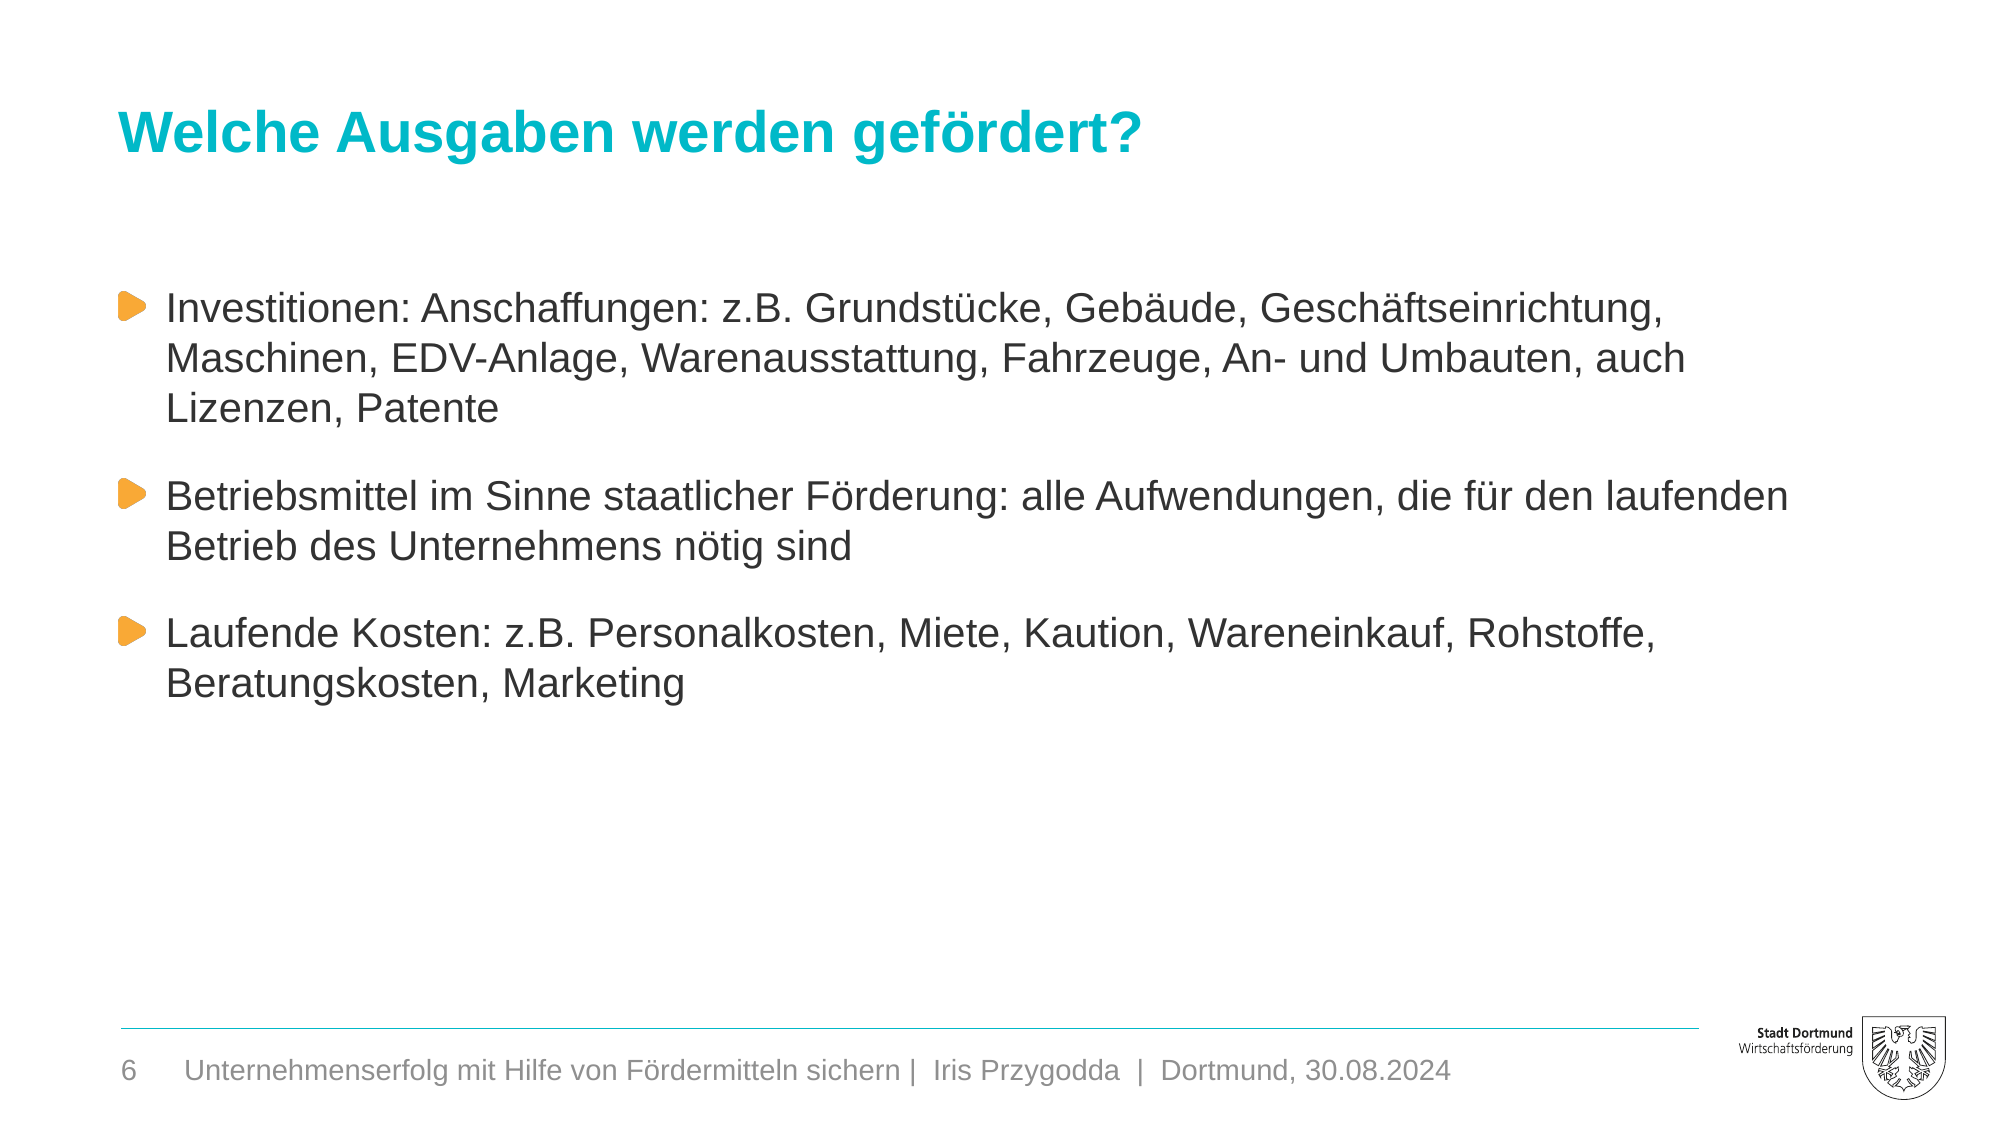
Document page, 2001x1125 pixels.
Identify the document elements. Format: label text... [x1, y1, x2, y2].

picture [118, 478, 146, 509]
text_box Welche Ausgaben werden gefördert? [118, 94, 1870, 228]
footer Unternehmenserfolg mit Hilfe von Fördermitteln sichern | Iris Przygodda | Dortmund, 30.08.2024 [184, 1056, 1700, 1081]
slide_number 6 [120, 1056, 179, 1081]
picture [118, 616, 146, 646]
text_box Investitionen: Anschaffungen: z.B. Grundstücke, Gebäude, Geschäftseinrichtung, Maschinen, EDV-Anlage, Warenausstattung, Fahrzeuge, An- und Umbauten, auch Lizenzen, Patente Betriebsmittel im Sinne staatlicher Förderung: alle Aufwendungen, die für den laufenden Betrieb des Unternehmens nötig sind Laufende Kosten: z.B. Personalkosten, Miete, Kaution, Wareneinkauf, Rohstoffe, Beratungskosten, Marketing [118, 281, 1871, 794]
picture [118, 291, 146, 321]
